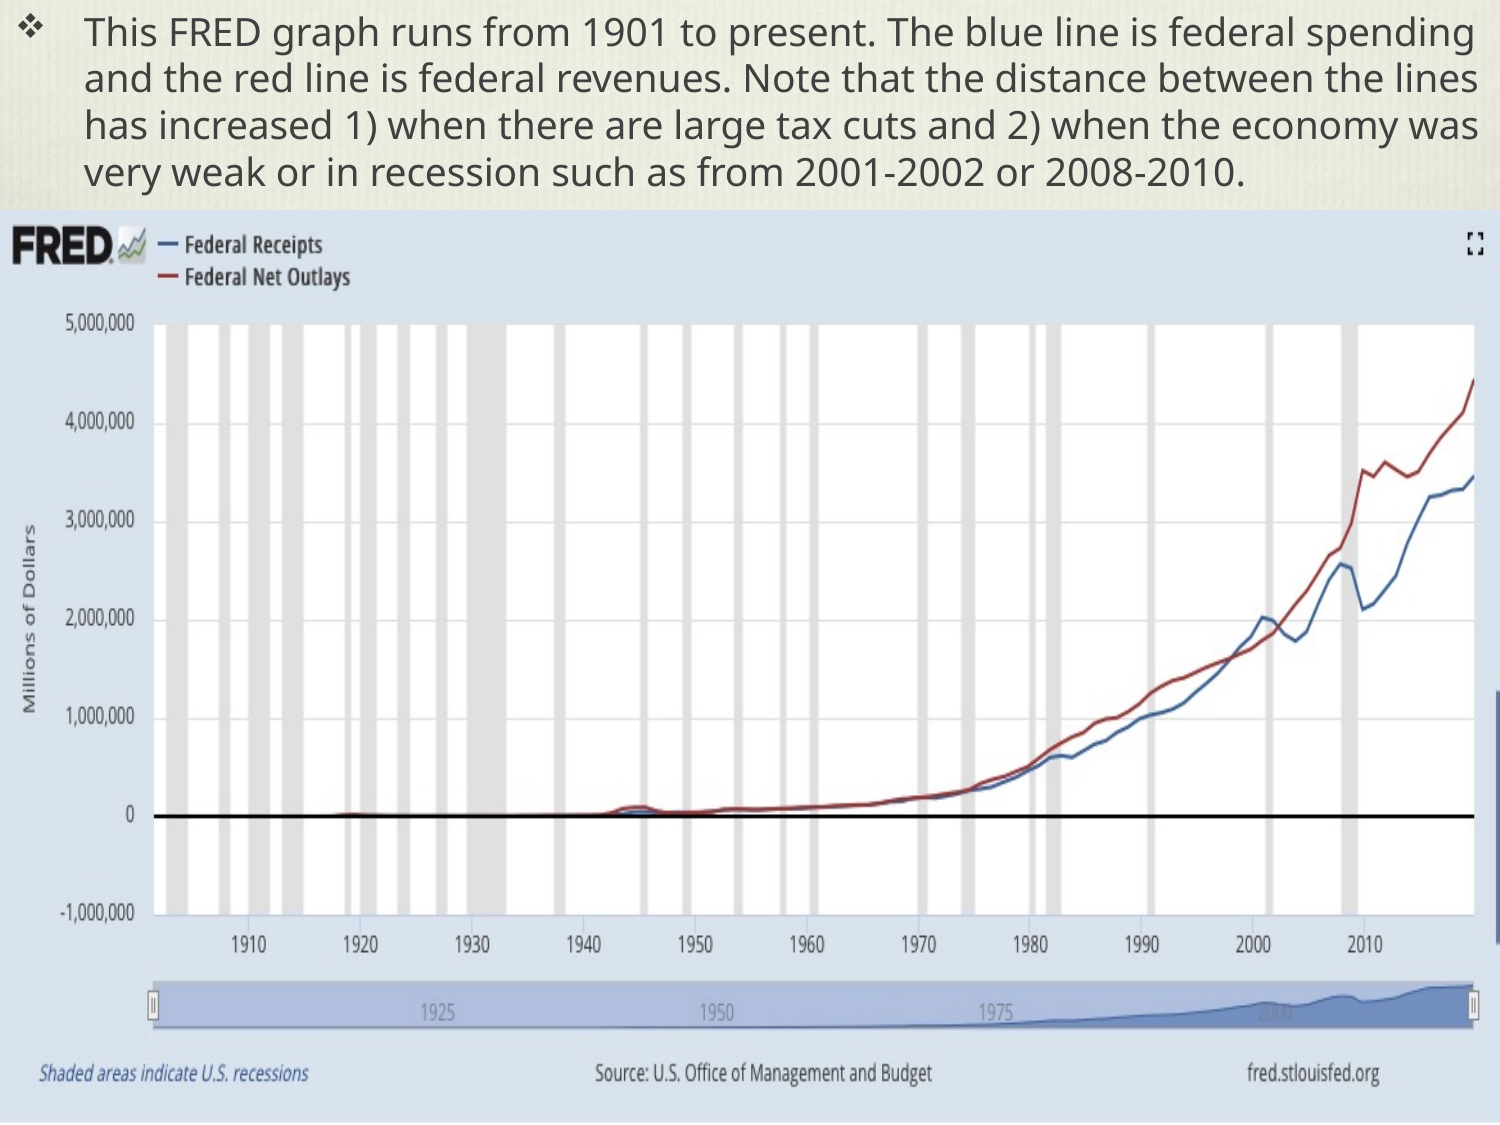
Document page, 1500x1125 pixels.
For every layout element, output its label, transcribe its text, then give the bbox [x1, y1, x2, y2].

picture [0, 209, 1500, 1125]
list This FRED graph runs from 1901 to present. The blue line is federal spending and the red line is federal revenues. Note that the distance between the lines has increased 1) when there are large tax cuts and 2) when the economy was very weak or in recession such as from 2001-2002 or 2008-2010. [0, 0, 1500, 209]
